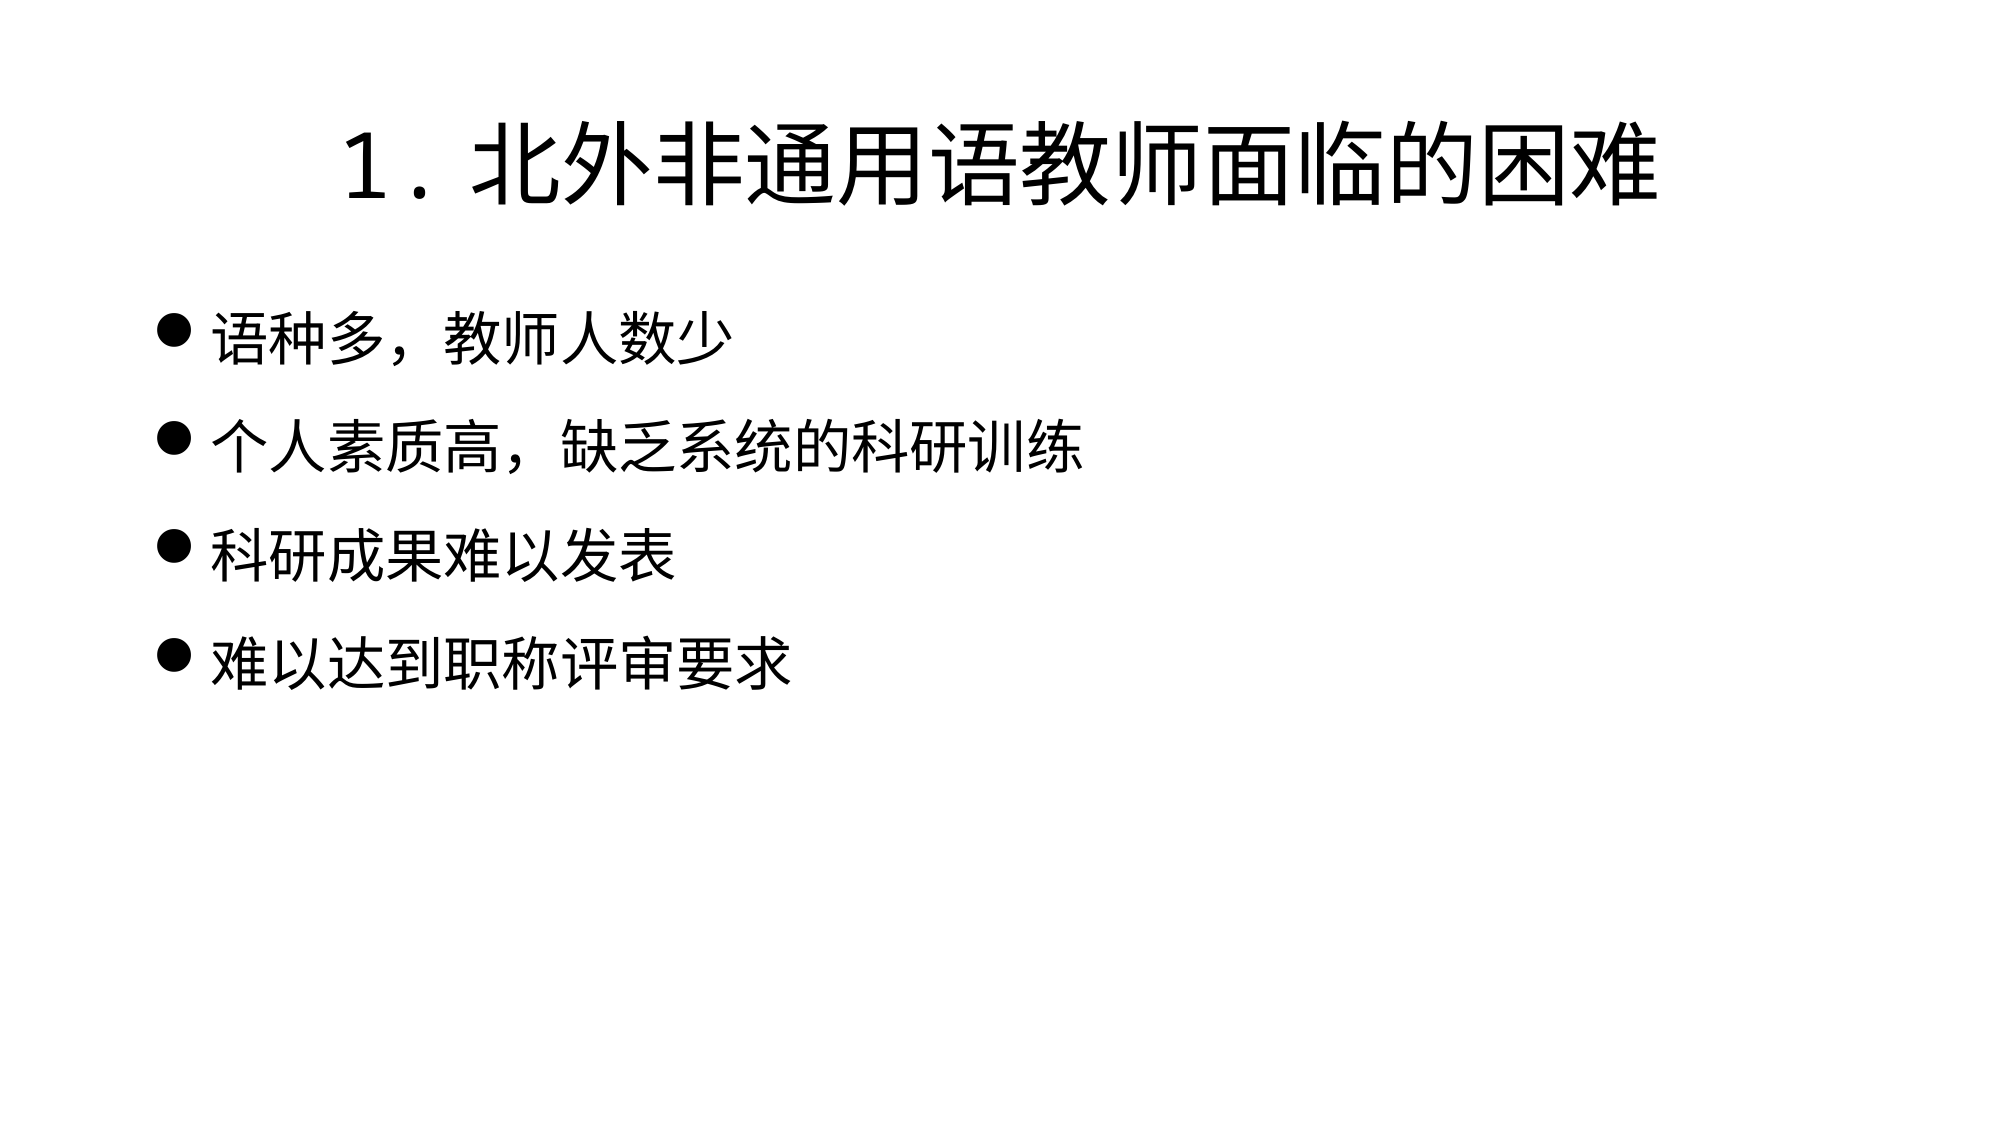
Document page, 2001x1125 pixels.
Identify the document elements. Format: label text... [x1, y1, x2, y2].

title 1.北外非通用语教师面临的困难 [137, 59, 1863, 277]
list 语种多，教师人数少 个人素质高，缺乏系统的科研训练 科研成果难以发表 难以达到职称评审要求 [137, 277, 1863, 1014]
